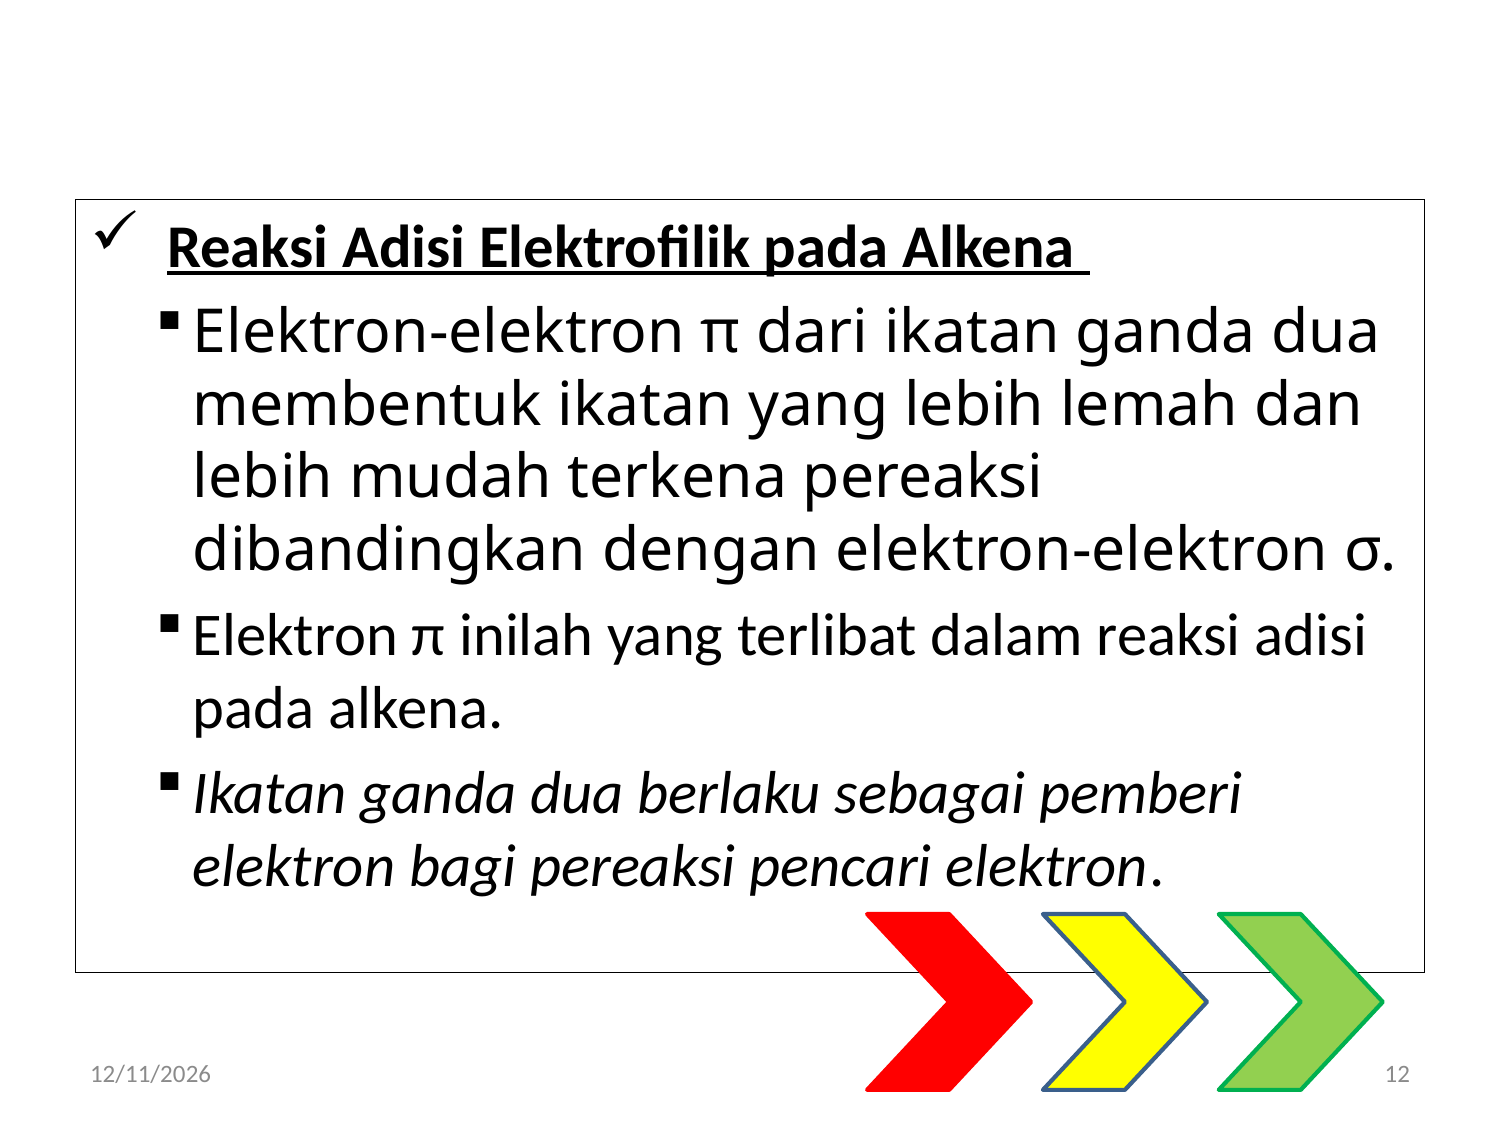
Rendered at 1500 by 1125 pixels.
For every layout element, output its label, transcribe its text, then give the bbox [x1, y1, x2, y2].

text_box [865, 911, 1033, 1092]
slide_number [75, 1042, 425, 1103]
text_box [1040, 1053, 1074, 1092]
slide_number 12 [1074, 1042, 1425, 1103]
text_box [1040, 911, 1209, 1042]
list Reaksi Adisi Elektrofilik pada Alkena Elektron-elektron π dari ikatan ganda dua membentuk ikatan yang lebih lemah dan lebih mudah terkena pereaksi dibandingkan dengan elektron-elektron σ. Elektron π inilah yang terlibat dalam reaksi adisi pada alkena. Ikatan ganda dua berlaku sebagai pemberi elektron bagi pereaksi pencari elektron. [75, 199, 1425, 973]
text_box [1216, 911, 1385, 1042]
